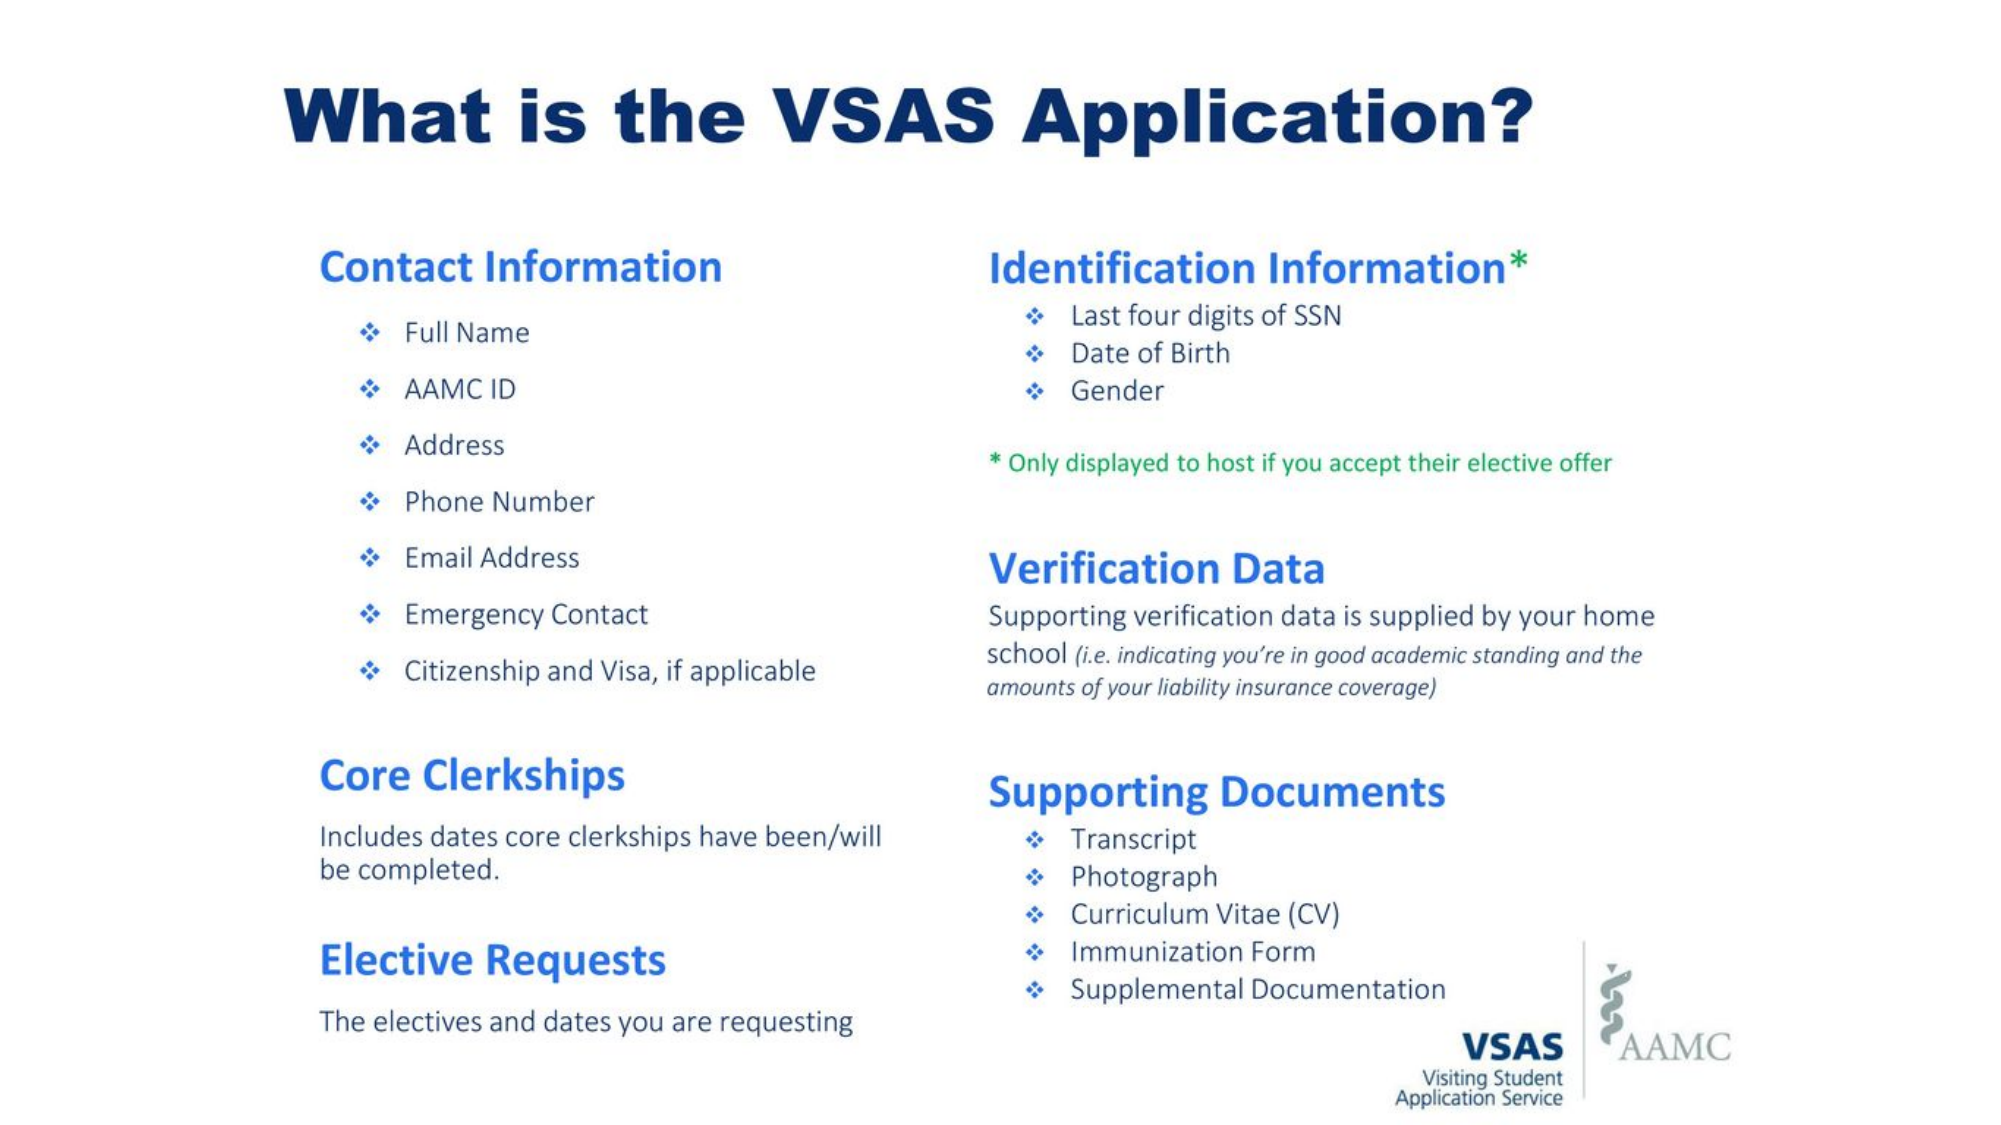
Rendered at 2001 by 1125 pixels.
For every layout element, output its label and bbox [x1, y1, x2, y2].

picture [249, 0, 1750, 1125]
